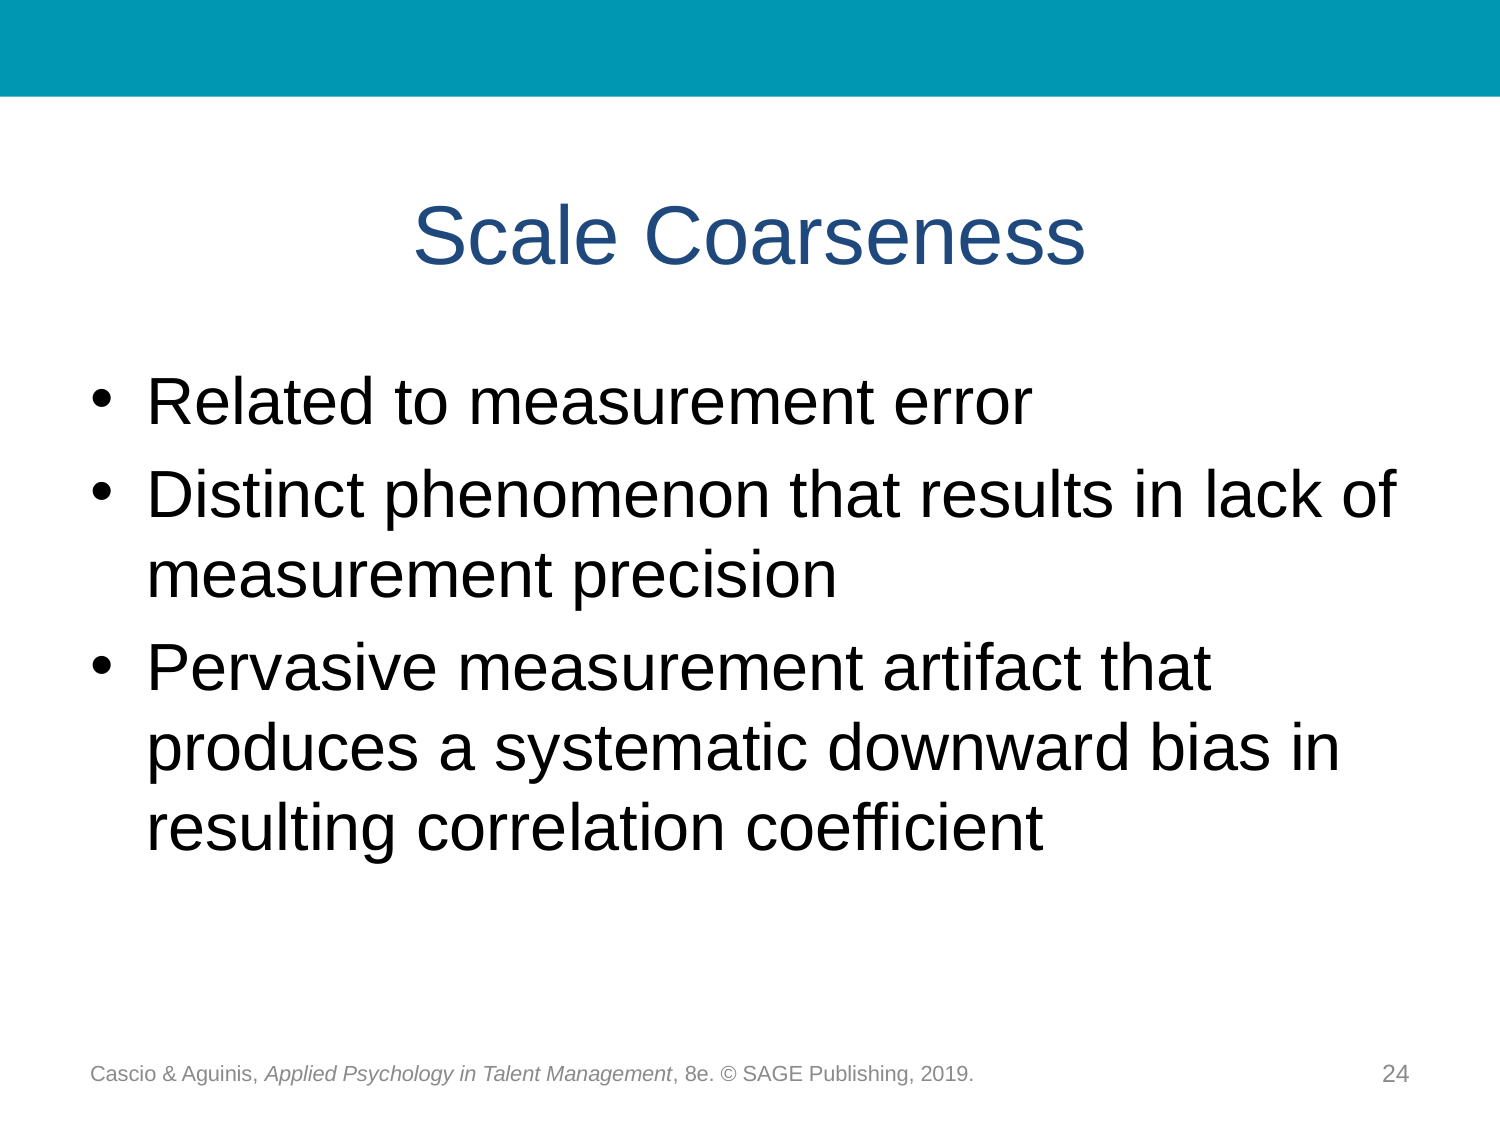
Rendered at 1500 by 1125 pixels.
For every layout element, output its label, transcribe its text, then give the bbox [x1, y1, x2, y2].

list Related to measurement error Distinct phenomenon that results in lack of measurement precision Pervasive measurement artifact that produces a systematic downward bias in resulting correlation coefficient [75, 350, 1425, 1005]
footer Cascio & Aguinis, Applied Psychology in Talent Management, 8e. © SAGE Publishing, 2019. [75, 1042, 1313, 1103]
title Scale Coarseness [75, 137, 1425, 325]
slide_number 24 [1350, 1042, 1425, 1103]
